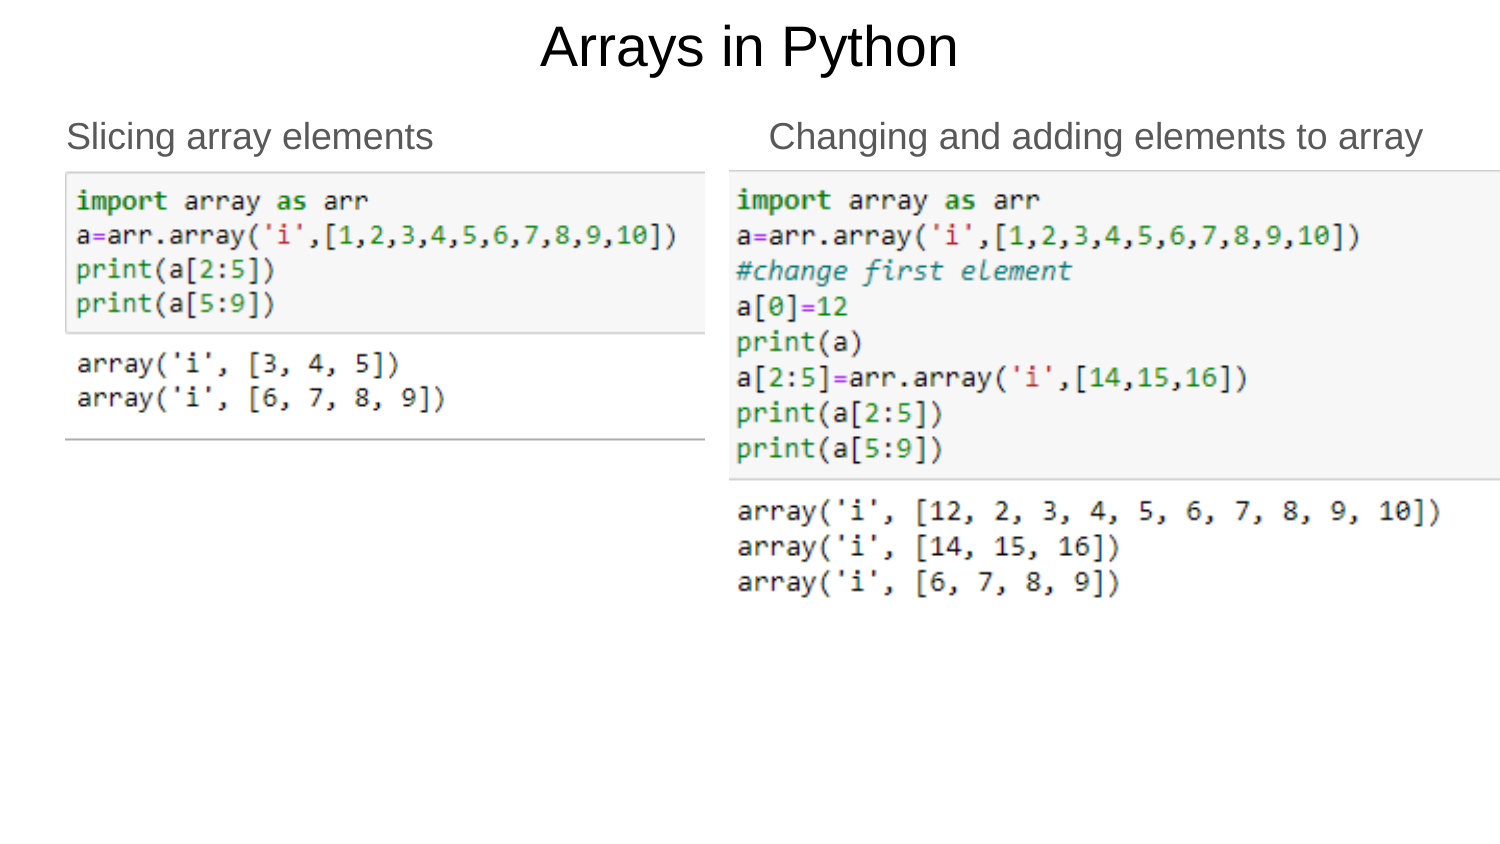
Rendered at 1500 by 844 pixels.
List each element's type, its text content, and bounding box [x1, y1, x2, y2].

title Arrays in Python [51, 0, 1449, 93]
list Slicing array elements Changing and adding elements to array [51, 93, 1449, 750]
picture [64, 170, 706, 450]
picture [729, 170, 1500, 604]
